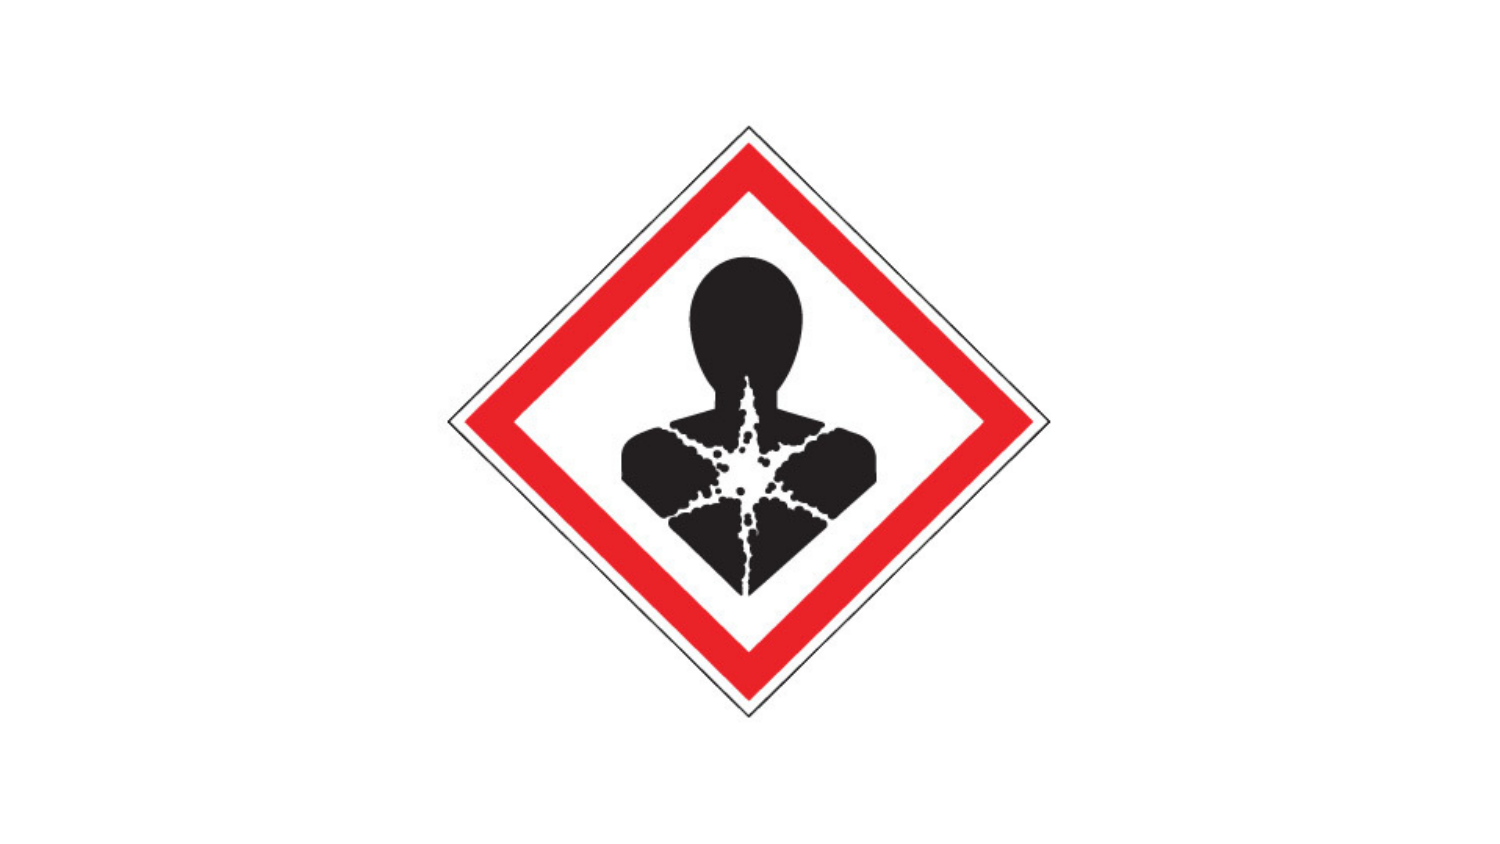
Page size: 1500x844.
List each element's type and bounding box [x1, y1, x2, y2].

picture [437, 109, 1063, 735]
